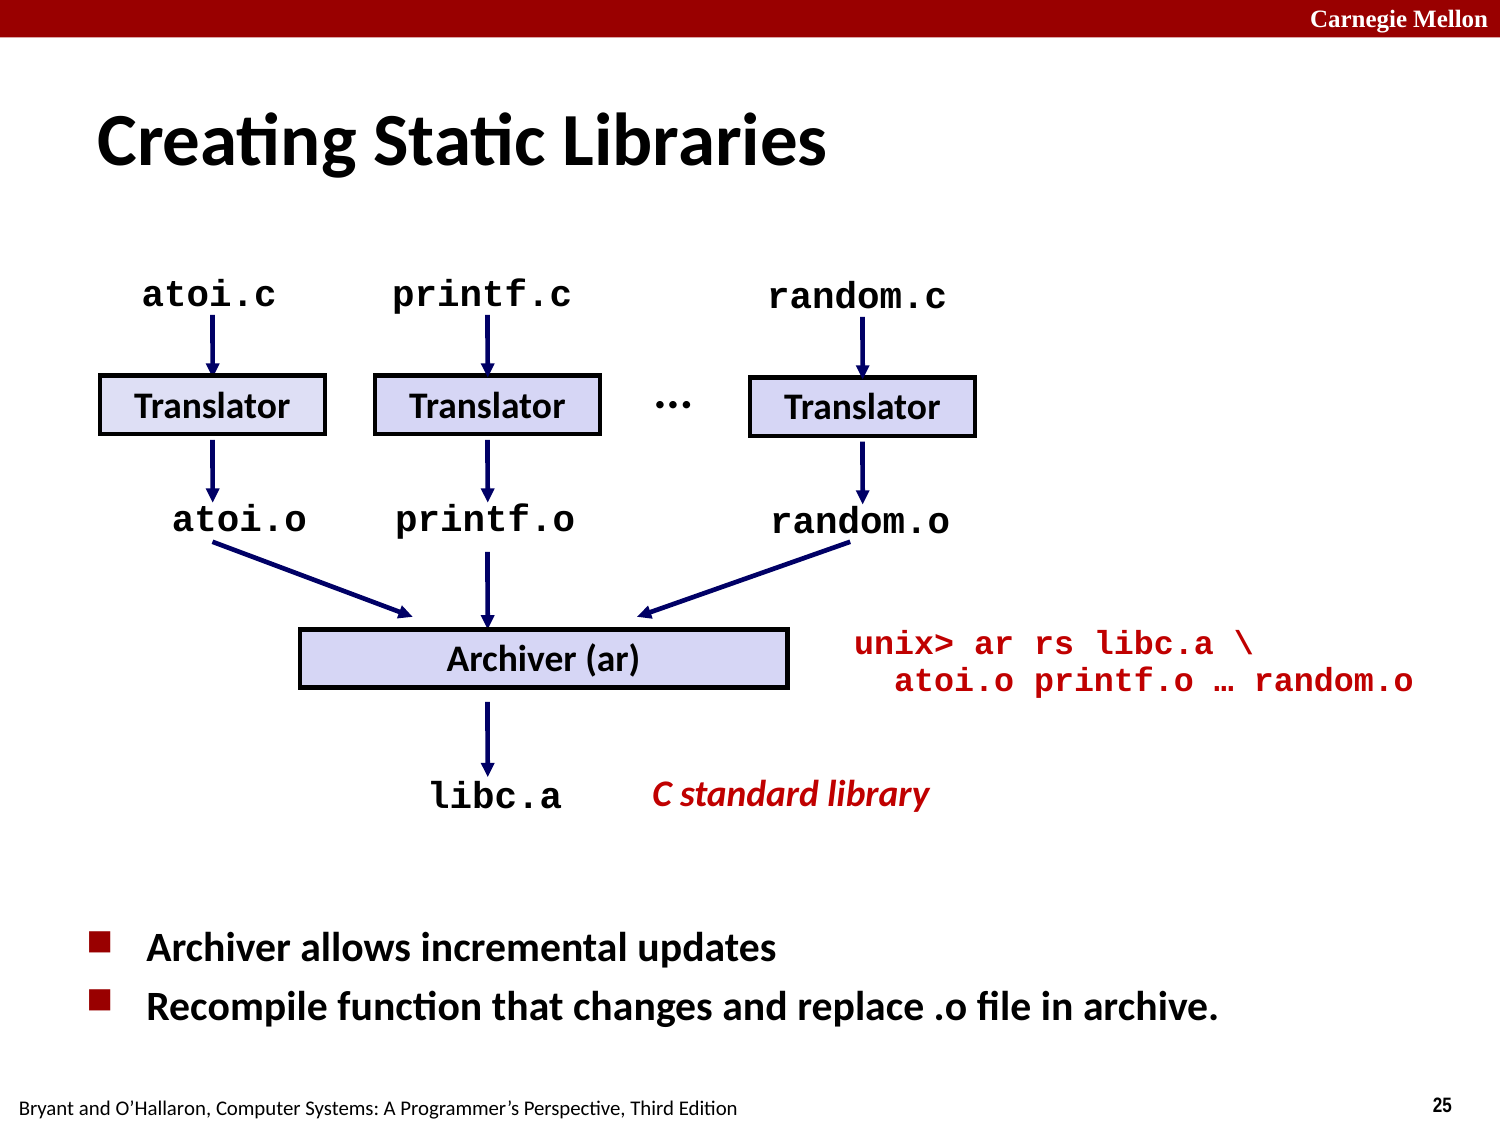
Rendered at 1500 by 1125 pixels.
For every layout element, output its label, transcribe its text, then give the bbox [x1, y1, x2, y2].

text_box C standard library [637, 763, 1125, 823]
text_box random.c [752, 266, 962, 325]
text_box libc.a [412, 766, 577, 825]
text_box [206, 323, 219, 375]
text_box printf.c [377, 264, 587, 323]
text_box Archiver (ar) [300, 629, 788, 688]
text_box [481, 701, 494, 777]
text_box Archiver allows incremental updates Recompile function that changes and replace .o file in archive. [74, 912, 1438, 1088]
text_box atoi.c [126, 264, 292, 323]
text_box [212, 541, 413, 619]
text_box [856, 316, 869, 380]
text_box atoi.o [157, 489, 322, 548]
text_box [481, 551, 494, 629]
text_box Translator [99, 375, 325, 435]
text_box Translator [749, 377, 975, 436]
text_box [856, 441, 869, 505]
text_box printf.o [380, 489, 591, 548]
text_box [637, 550, 828, 619]
title Creating Static Libraries [82, 71, 1500, 201]
text_box [481, 439, 494, 503]
text_box [206, 439, 219, 503]
text_box ... [638, 354, 709, 429]
text_box unix> ar rs libc.a \ atoi.o printf.o … random.o [839, 616, 1430, 708]
text_box random.o [755, 491, 966, 550]
text_box Translator [374, 375, 600, 435]
text_box [481, 314, 494, 378]
